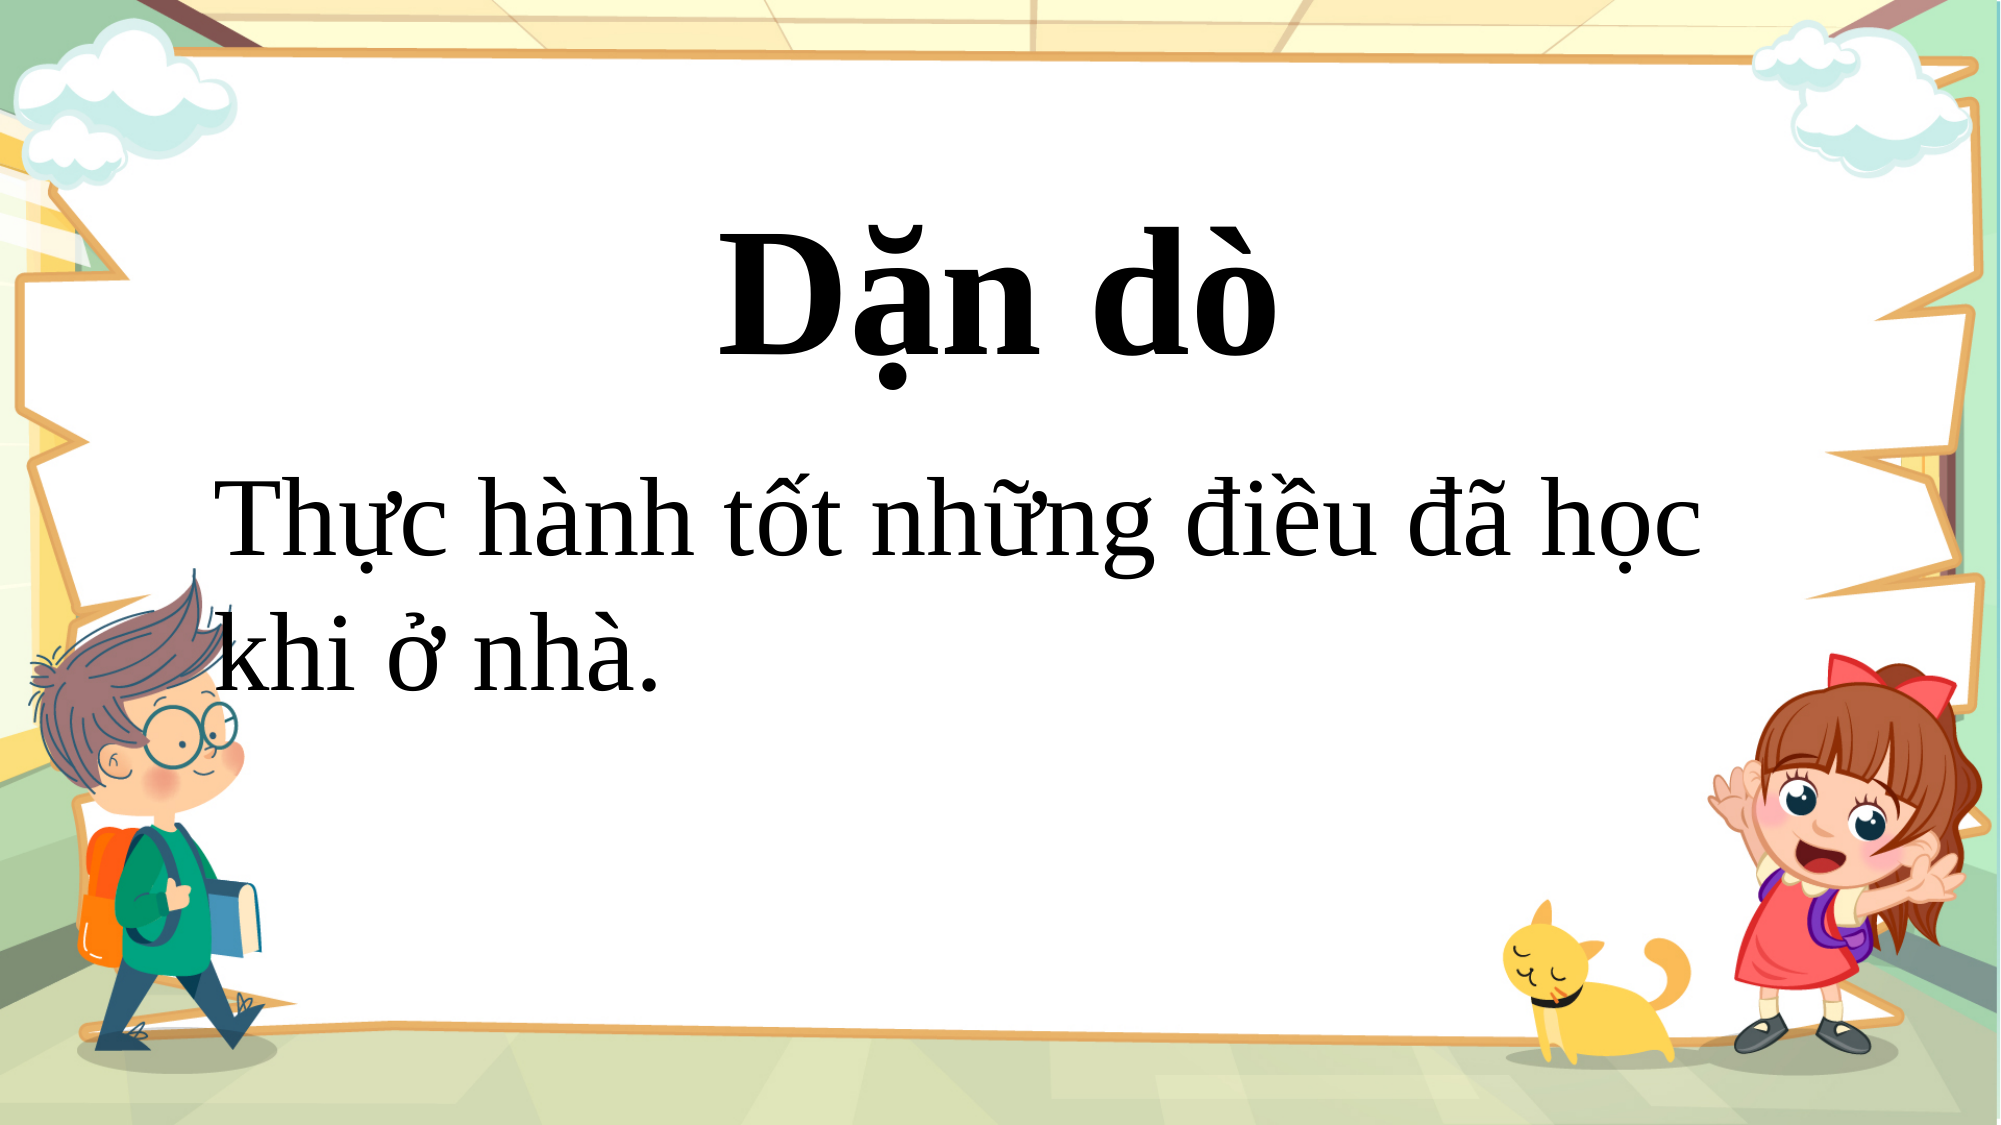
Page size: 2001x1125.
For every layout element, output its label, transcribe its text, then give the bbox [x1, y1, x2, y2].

text_box Thực hành tốt những điều đã học khi ở nhà. [198, 436, 1802, 721]
text_box Dặn dò [305, 163, 1695, 399]
picture [0, 0, 2001, 1125]
